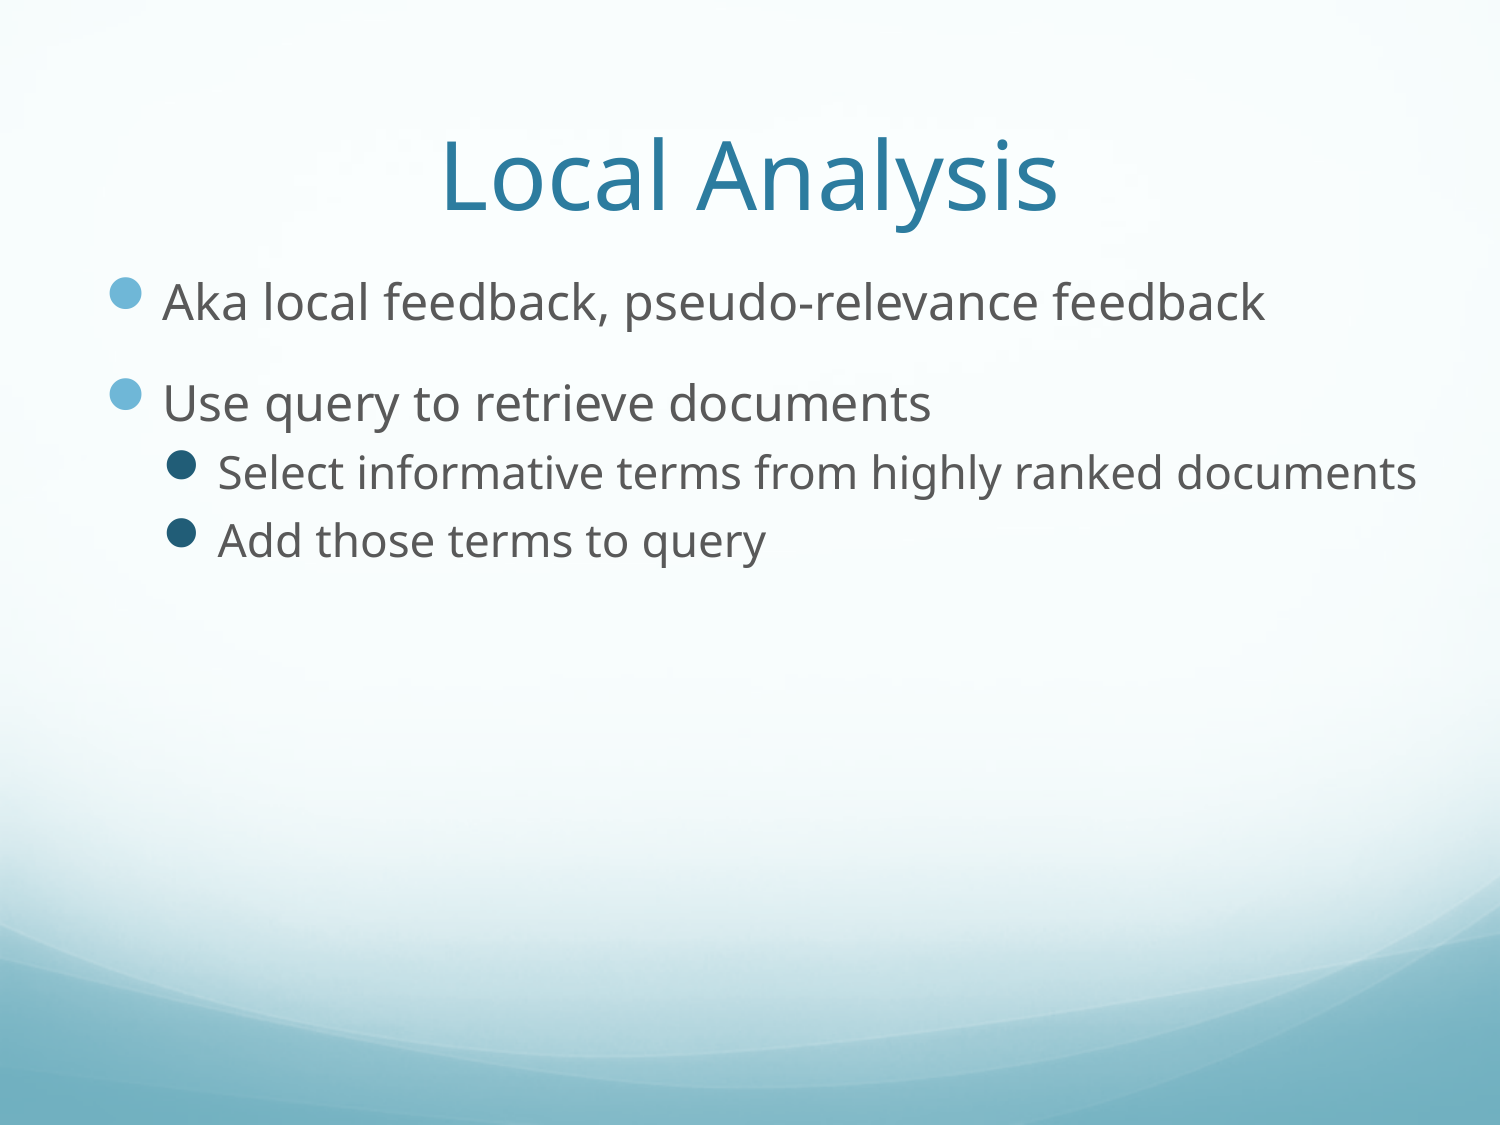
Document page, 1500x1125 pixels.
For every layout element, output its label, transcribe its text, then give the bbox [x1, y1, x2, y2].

list Aka local feedback, pseudo-relevance feedback Use query to retrieve documents Select informative terms from highly ranked documents Add those terms to query [90, 262, 1469, 975]
title Local Analysis [90, 17, 1410, 237]
